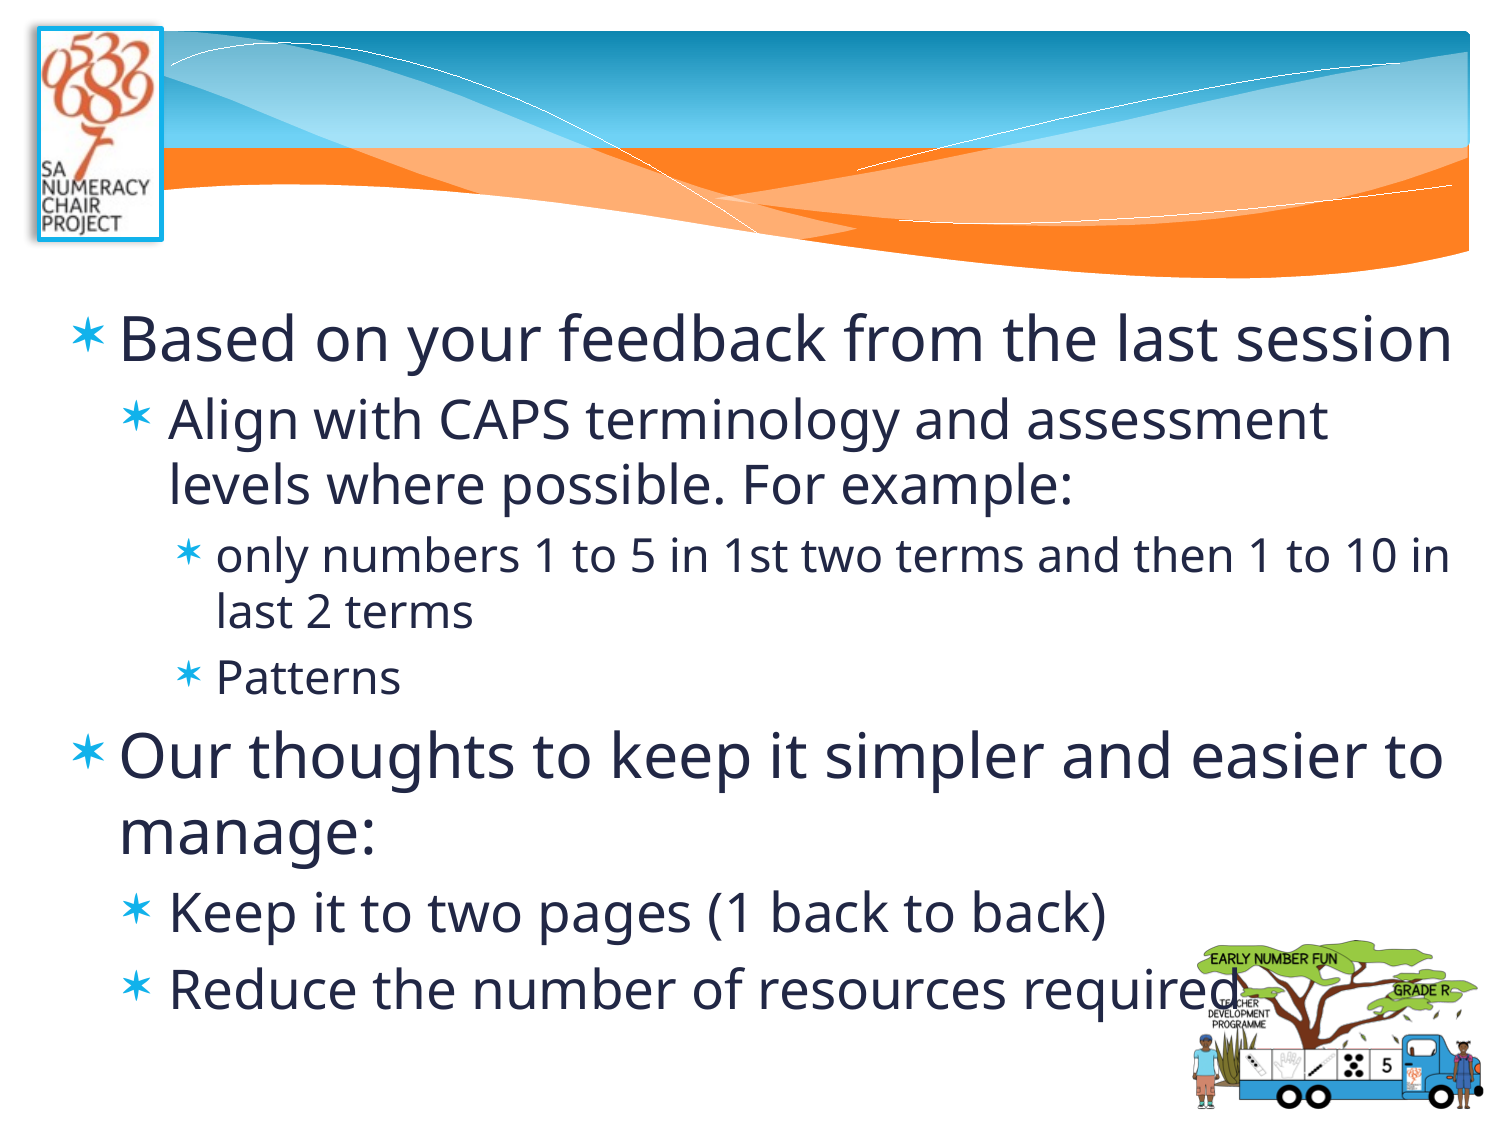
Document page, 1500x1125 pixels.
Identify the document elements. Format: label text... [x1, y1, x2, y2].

picture [1191, 940, 1492, 1110]
list Based on your feedback from the last session Align with CAPS terminology and assessment levels where possible. For example: only numbers 1 to 5 in 1st two terms and then 1 to 10 in last 2 terms Patterns Our thoughts to keep it simpler and easier to manage: Keep it to two pages (1 back to back) Reduce the number of resources required [57, 291, 1471, 1085]
picture [42, 32, 158, 236]
